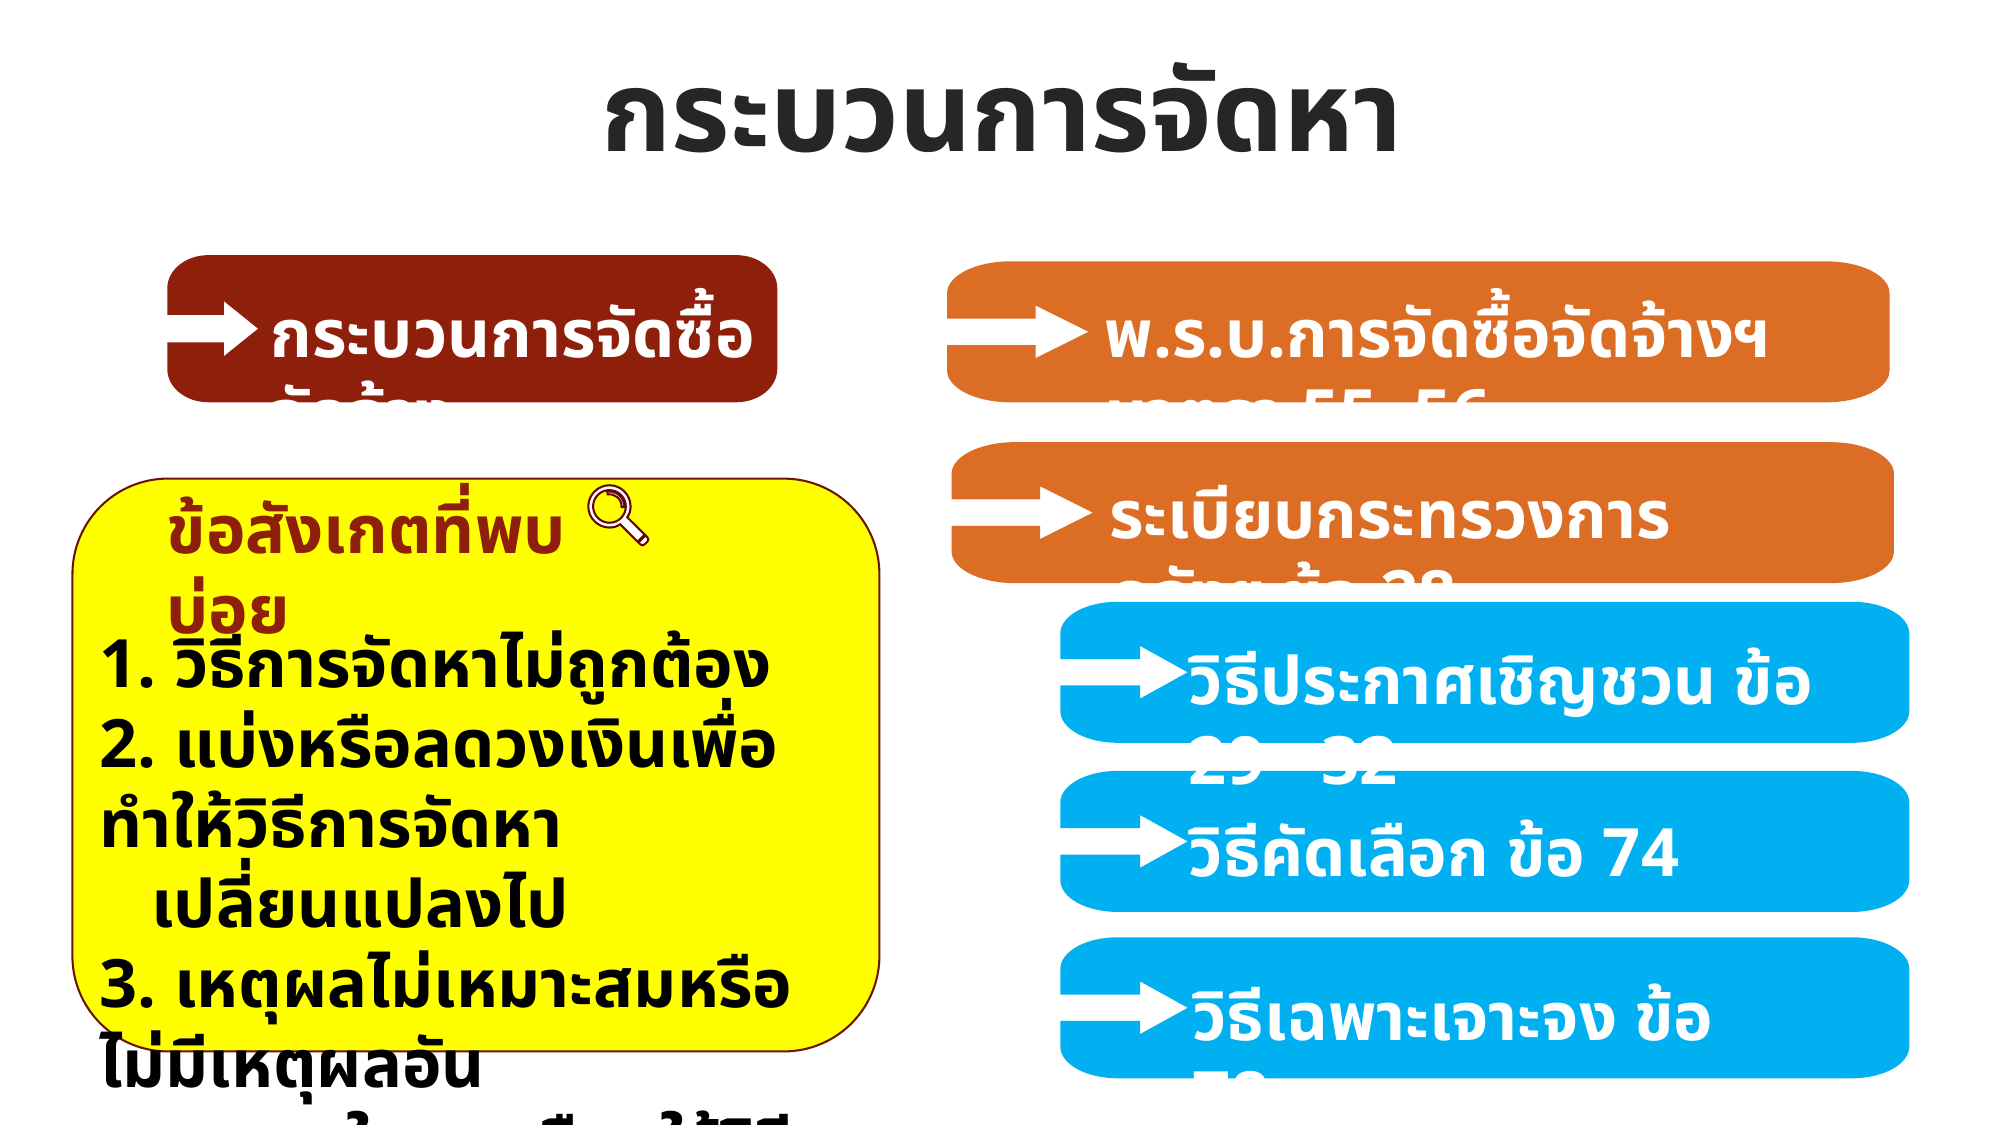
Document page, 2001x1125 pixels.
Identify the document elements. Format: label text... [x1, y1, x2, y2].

text_box [1059, 678, 1174, 744]
text_box 1. วิธีการจัดหาไม่ถูกต้อง 2. แบ่งหรือลดวงเงินเพื่อทำให้วิธีการจัดหา เปลี่ยนแปลงไป 3. เหตุผลไม่เหมาะสมหรือไม่มีเหตุผลอัน สมควรในการเลือกใช้วิธีการจัดหา [84, 613, 892, 1125]
text_box [1059, 936, 1911, 1080]
text_box ระเบียบกระทรวงการคลังฯ ข้อ 28 [1094, 464, 1836, 603]
text_box พ.ร.บ.การจัดซื้อจัดจ้างฯ มาตรา 55, 56 [1089, 283, 1850, 442]
list กระบวนการจัดหา [53, 55, 1952, 175]
text_box [946, 260, 1891, 404]
text_box [1059, 600, 1911, 666]
text_box [1059, 769, 1174, 836]
text_box [166, 254, 778, 404]
text_box [1059, 806, 1911, 913]
text_box วิธีคัดเลือก ข้อ 74 [1174, 802, 1805, 898]
text_box วิธีประกาศเชิญชวน ข้อ 29 - 32 [1174, 630, 1916, 806]
text_box กระบวนการจัดซื้อจัดจ้าง [256, 283, 778, 459]
text_box วิธีเฉพาะเจาะจง ข้อ 78 [1178, 966, 1810, 1125]
text_box [950, 441, 1895, 585]
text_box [72, 478, 880, 1052]
